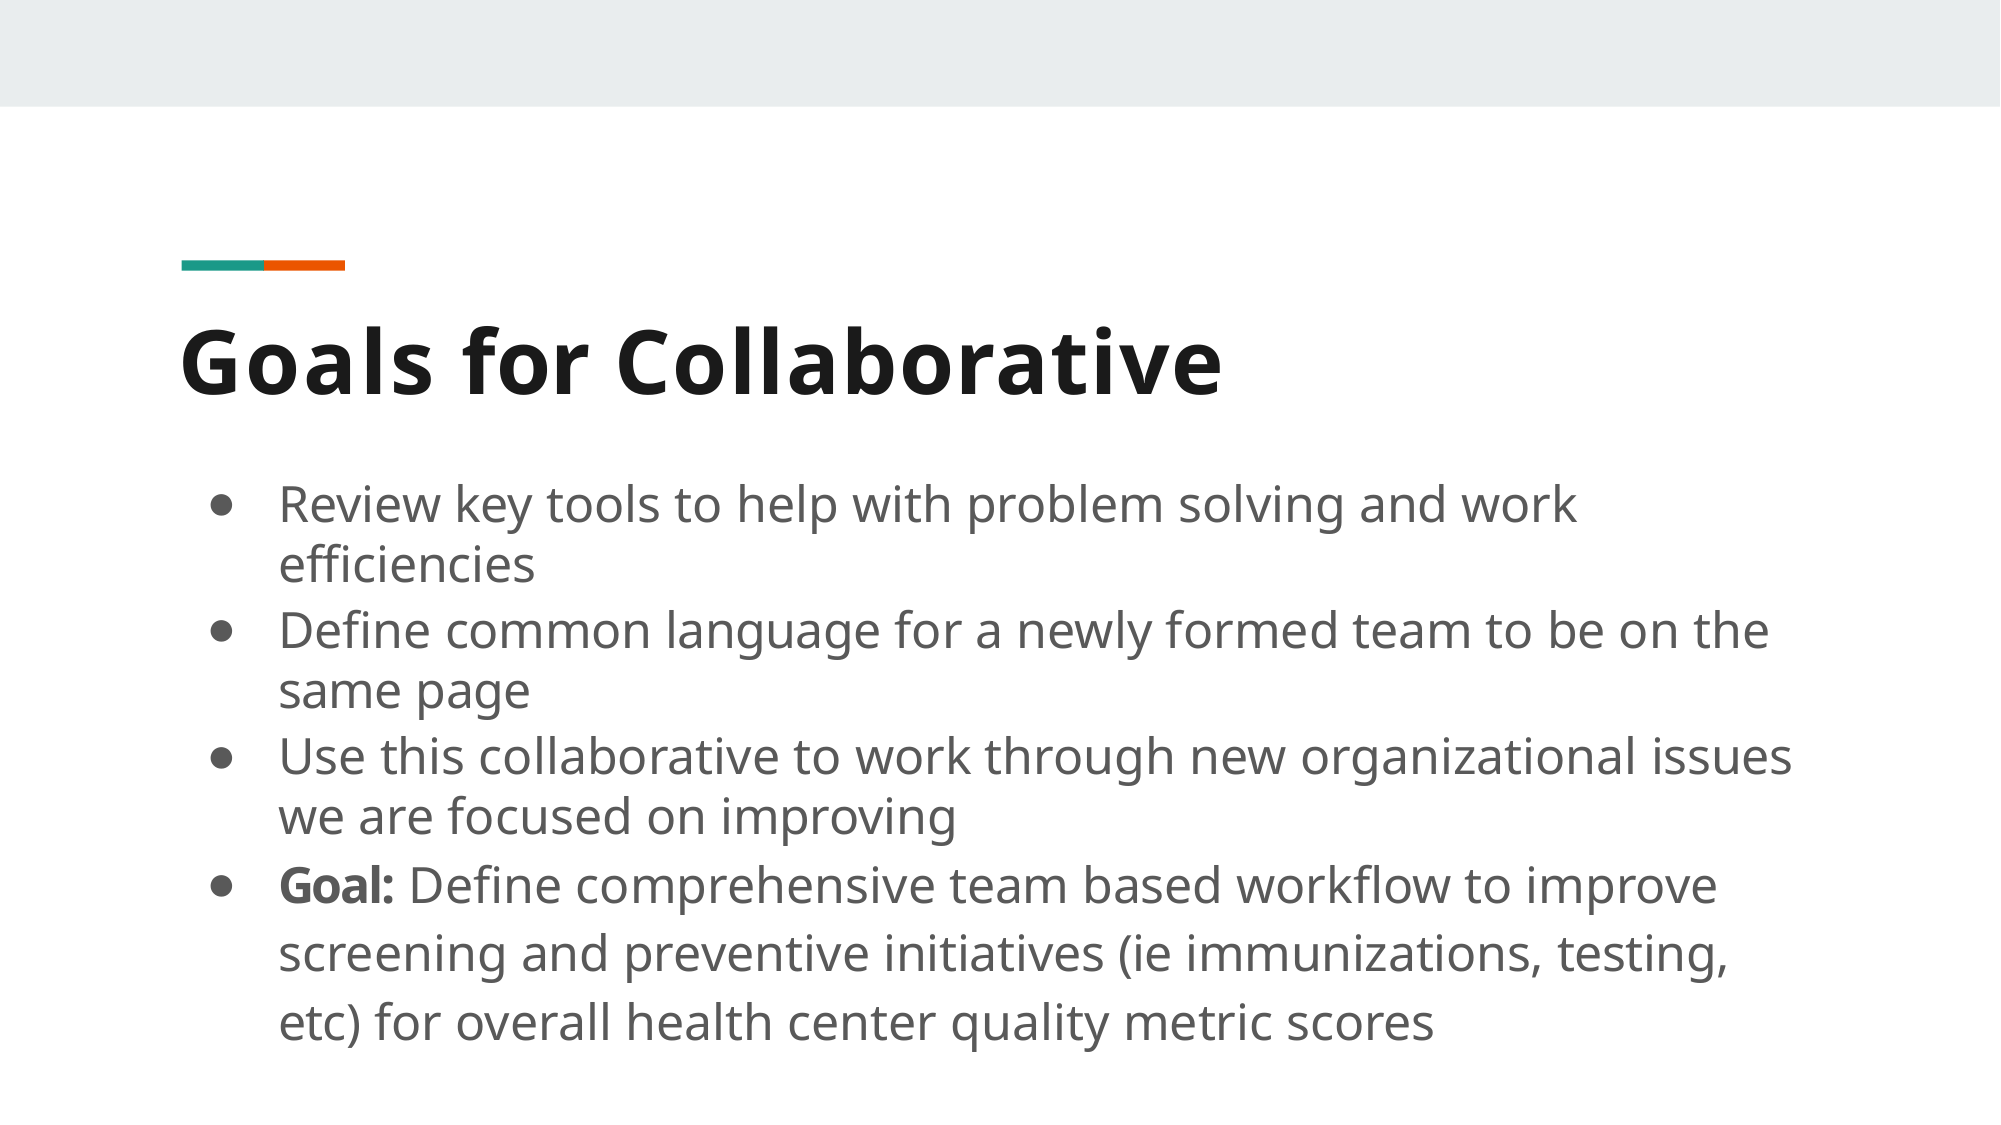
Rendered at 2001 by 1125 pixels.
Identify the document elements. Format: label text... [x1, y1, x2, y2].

text_box [0, 0, 2000, 107]
title Goals for Collaborative [175, 301, 1300, 494]
list Review key tools to help with problem solving and work efﬁciencies Deﬁne common language for a newly formed team to be on the same page Use this collaborative to work through new organizational issues we are focused on improving Goal: Deﬁne comprehensive team based workﬂow to improve screening and preventive initiatives (ie immunizations, testing, etc) for overall health center quality metric scores [203, 462, 1813, 1110]
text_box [181, 260, 346, 271]
